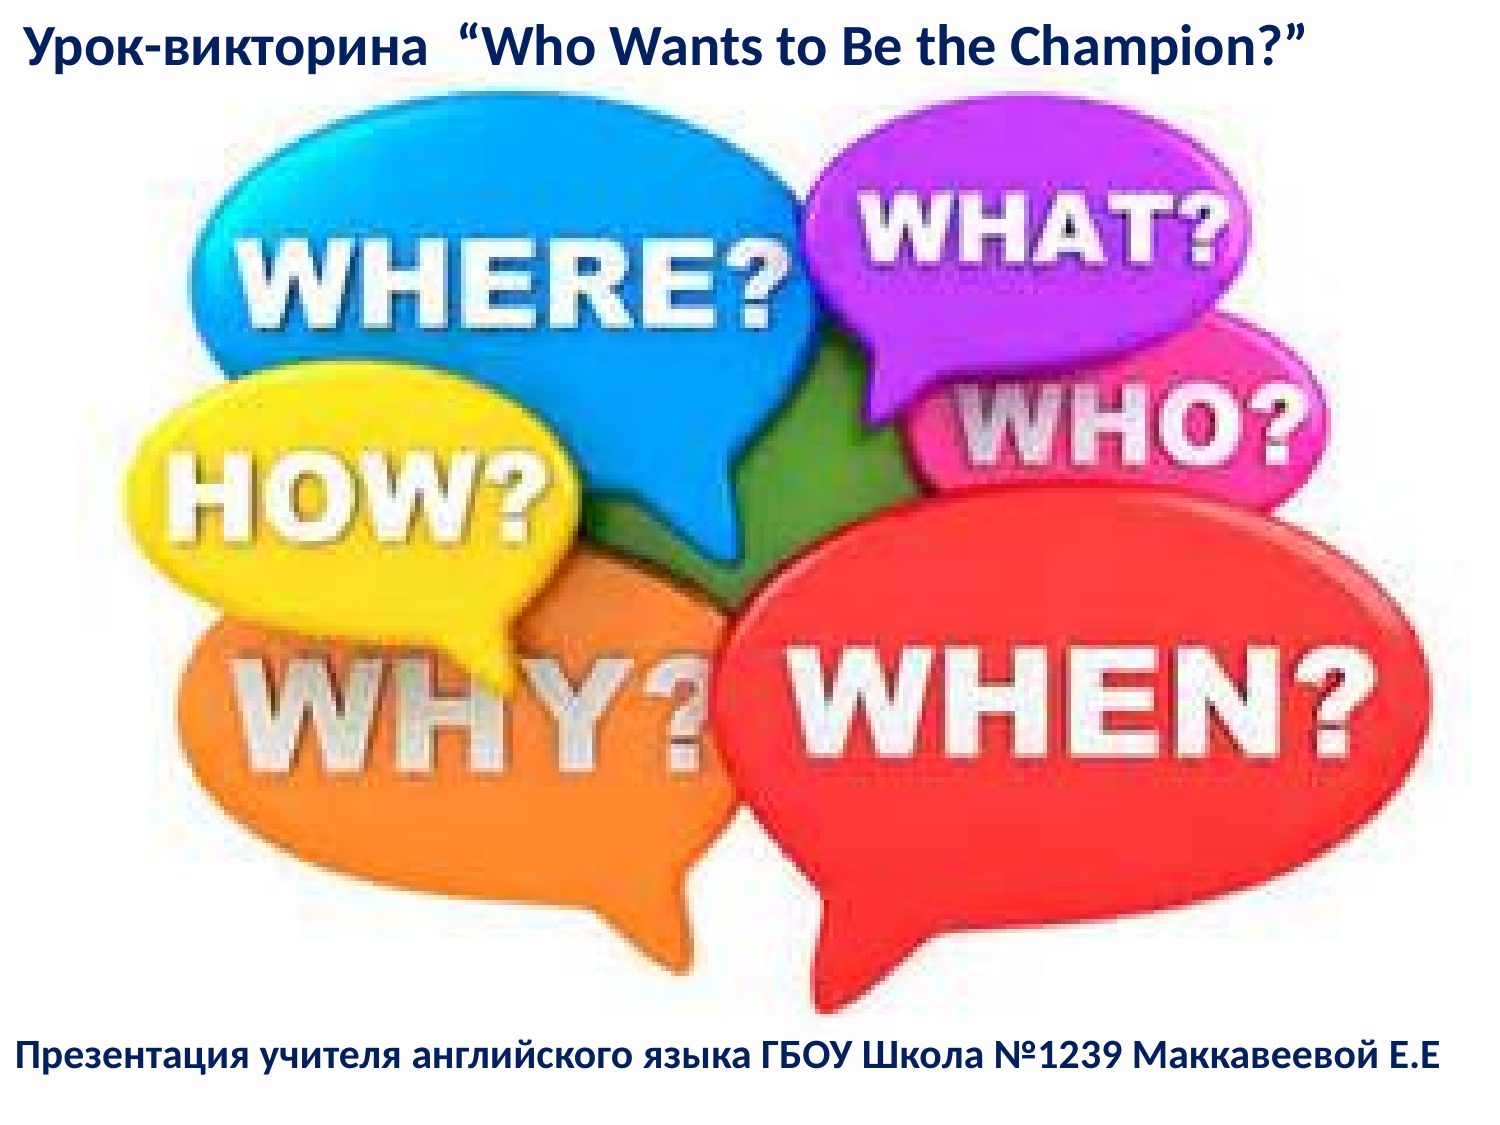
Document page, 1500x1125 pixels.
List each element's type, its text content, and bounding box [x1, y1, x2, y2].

text_box Урок-викторина “Who Wants to Be the Champion?” [8, 0, 1324, 85]
text_box Презентация учителя английского языка ГБОУ Школа №1239 Маккавеевой Е.Е [0, 1018, 1500, 1084]
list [76, 30, 1471, 1071]
